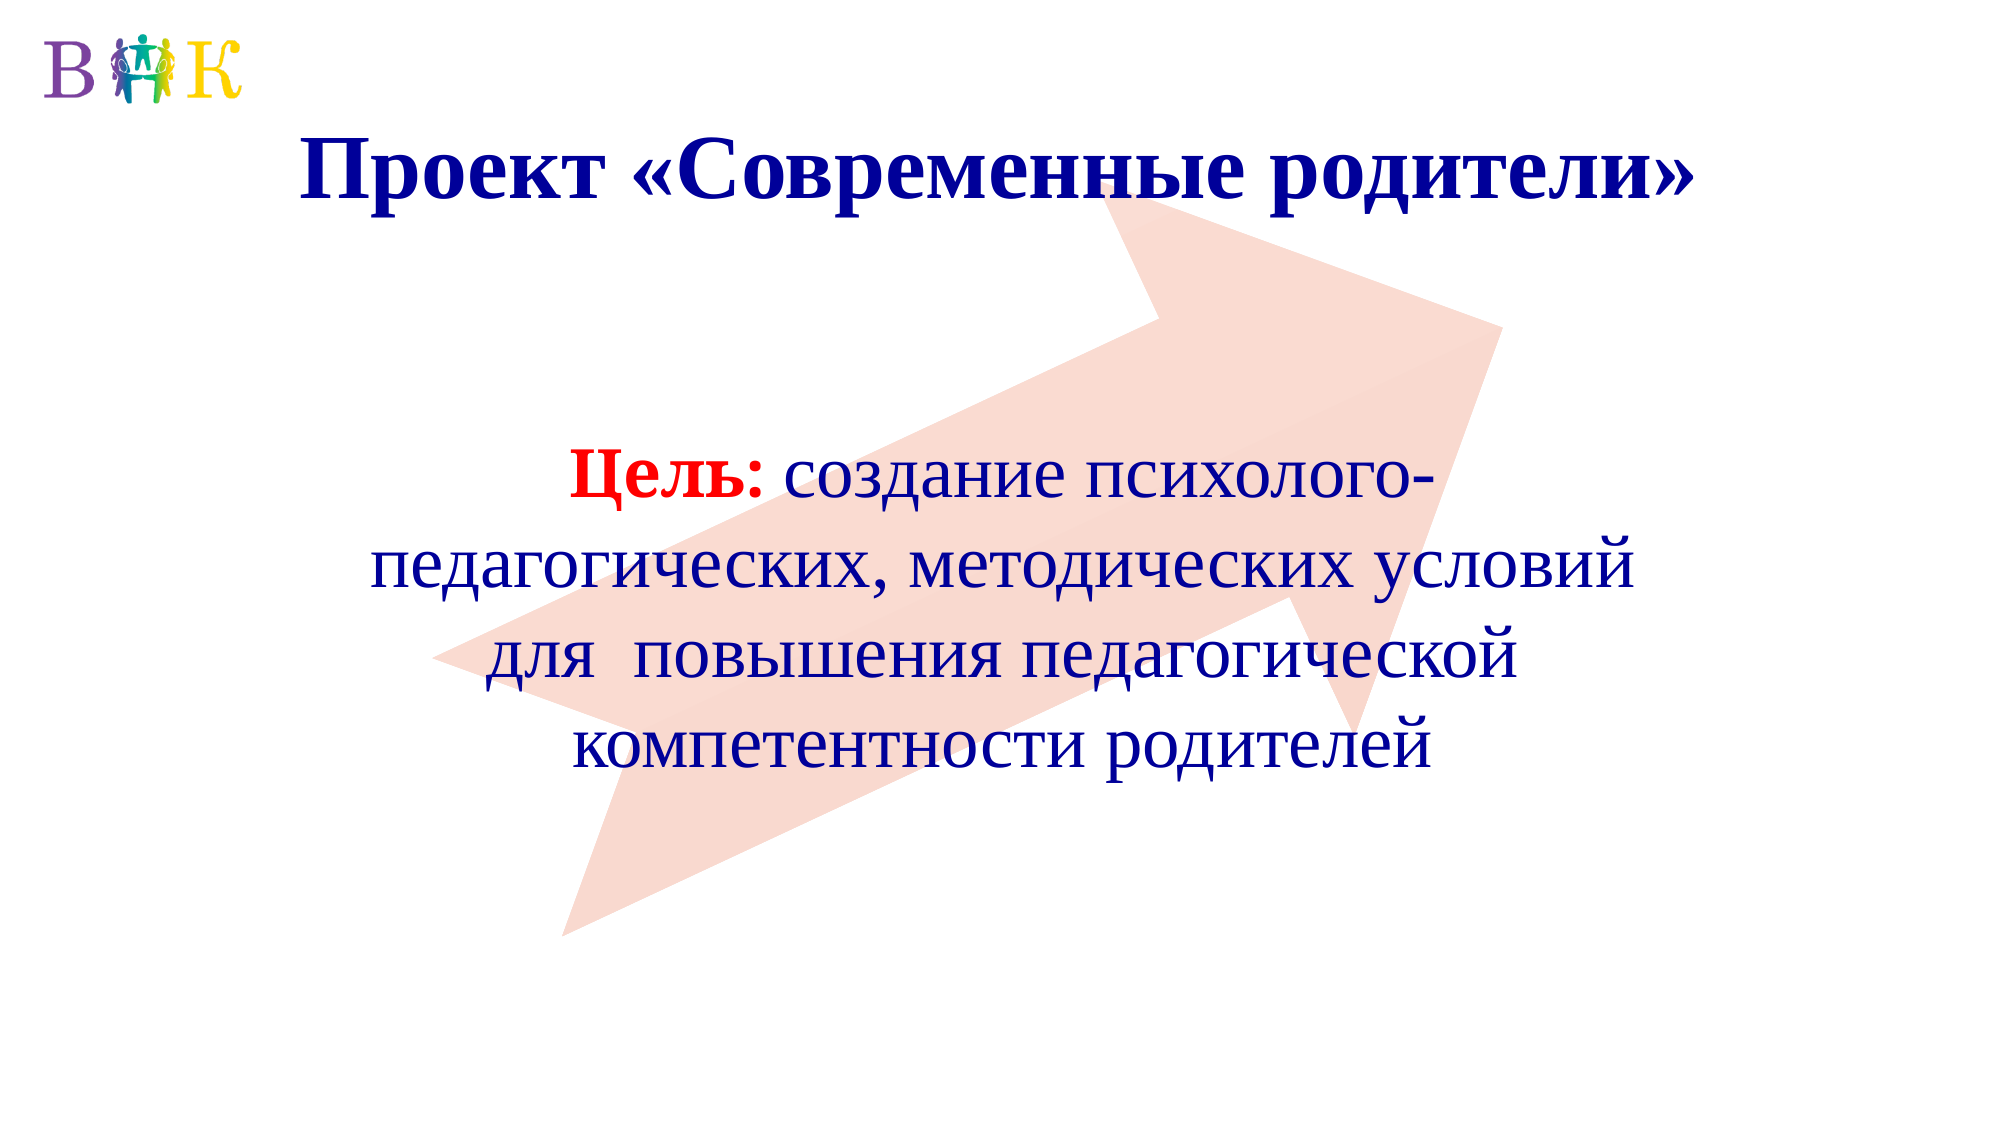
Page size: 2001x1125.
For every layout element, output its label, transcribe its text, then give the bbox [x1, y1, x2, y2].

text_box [292, 346, 1715, 820]
picture [28, 14, 266, 124]
text_box [562, 820, 812, 937]
title Проект «Современные родители» [137, 59, 1863, 278]
text_box [1100, 278, 1503, 346]
